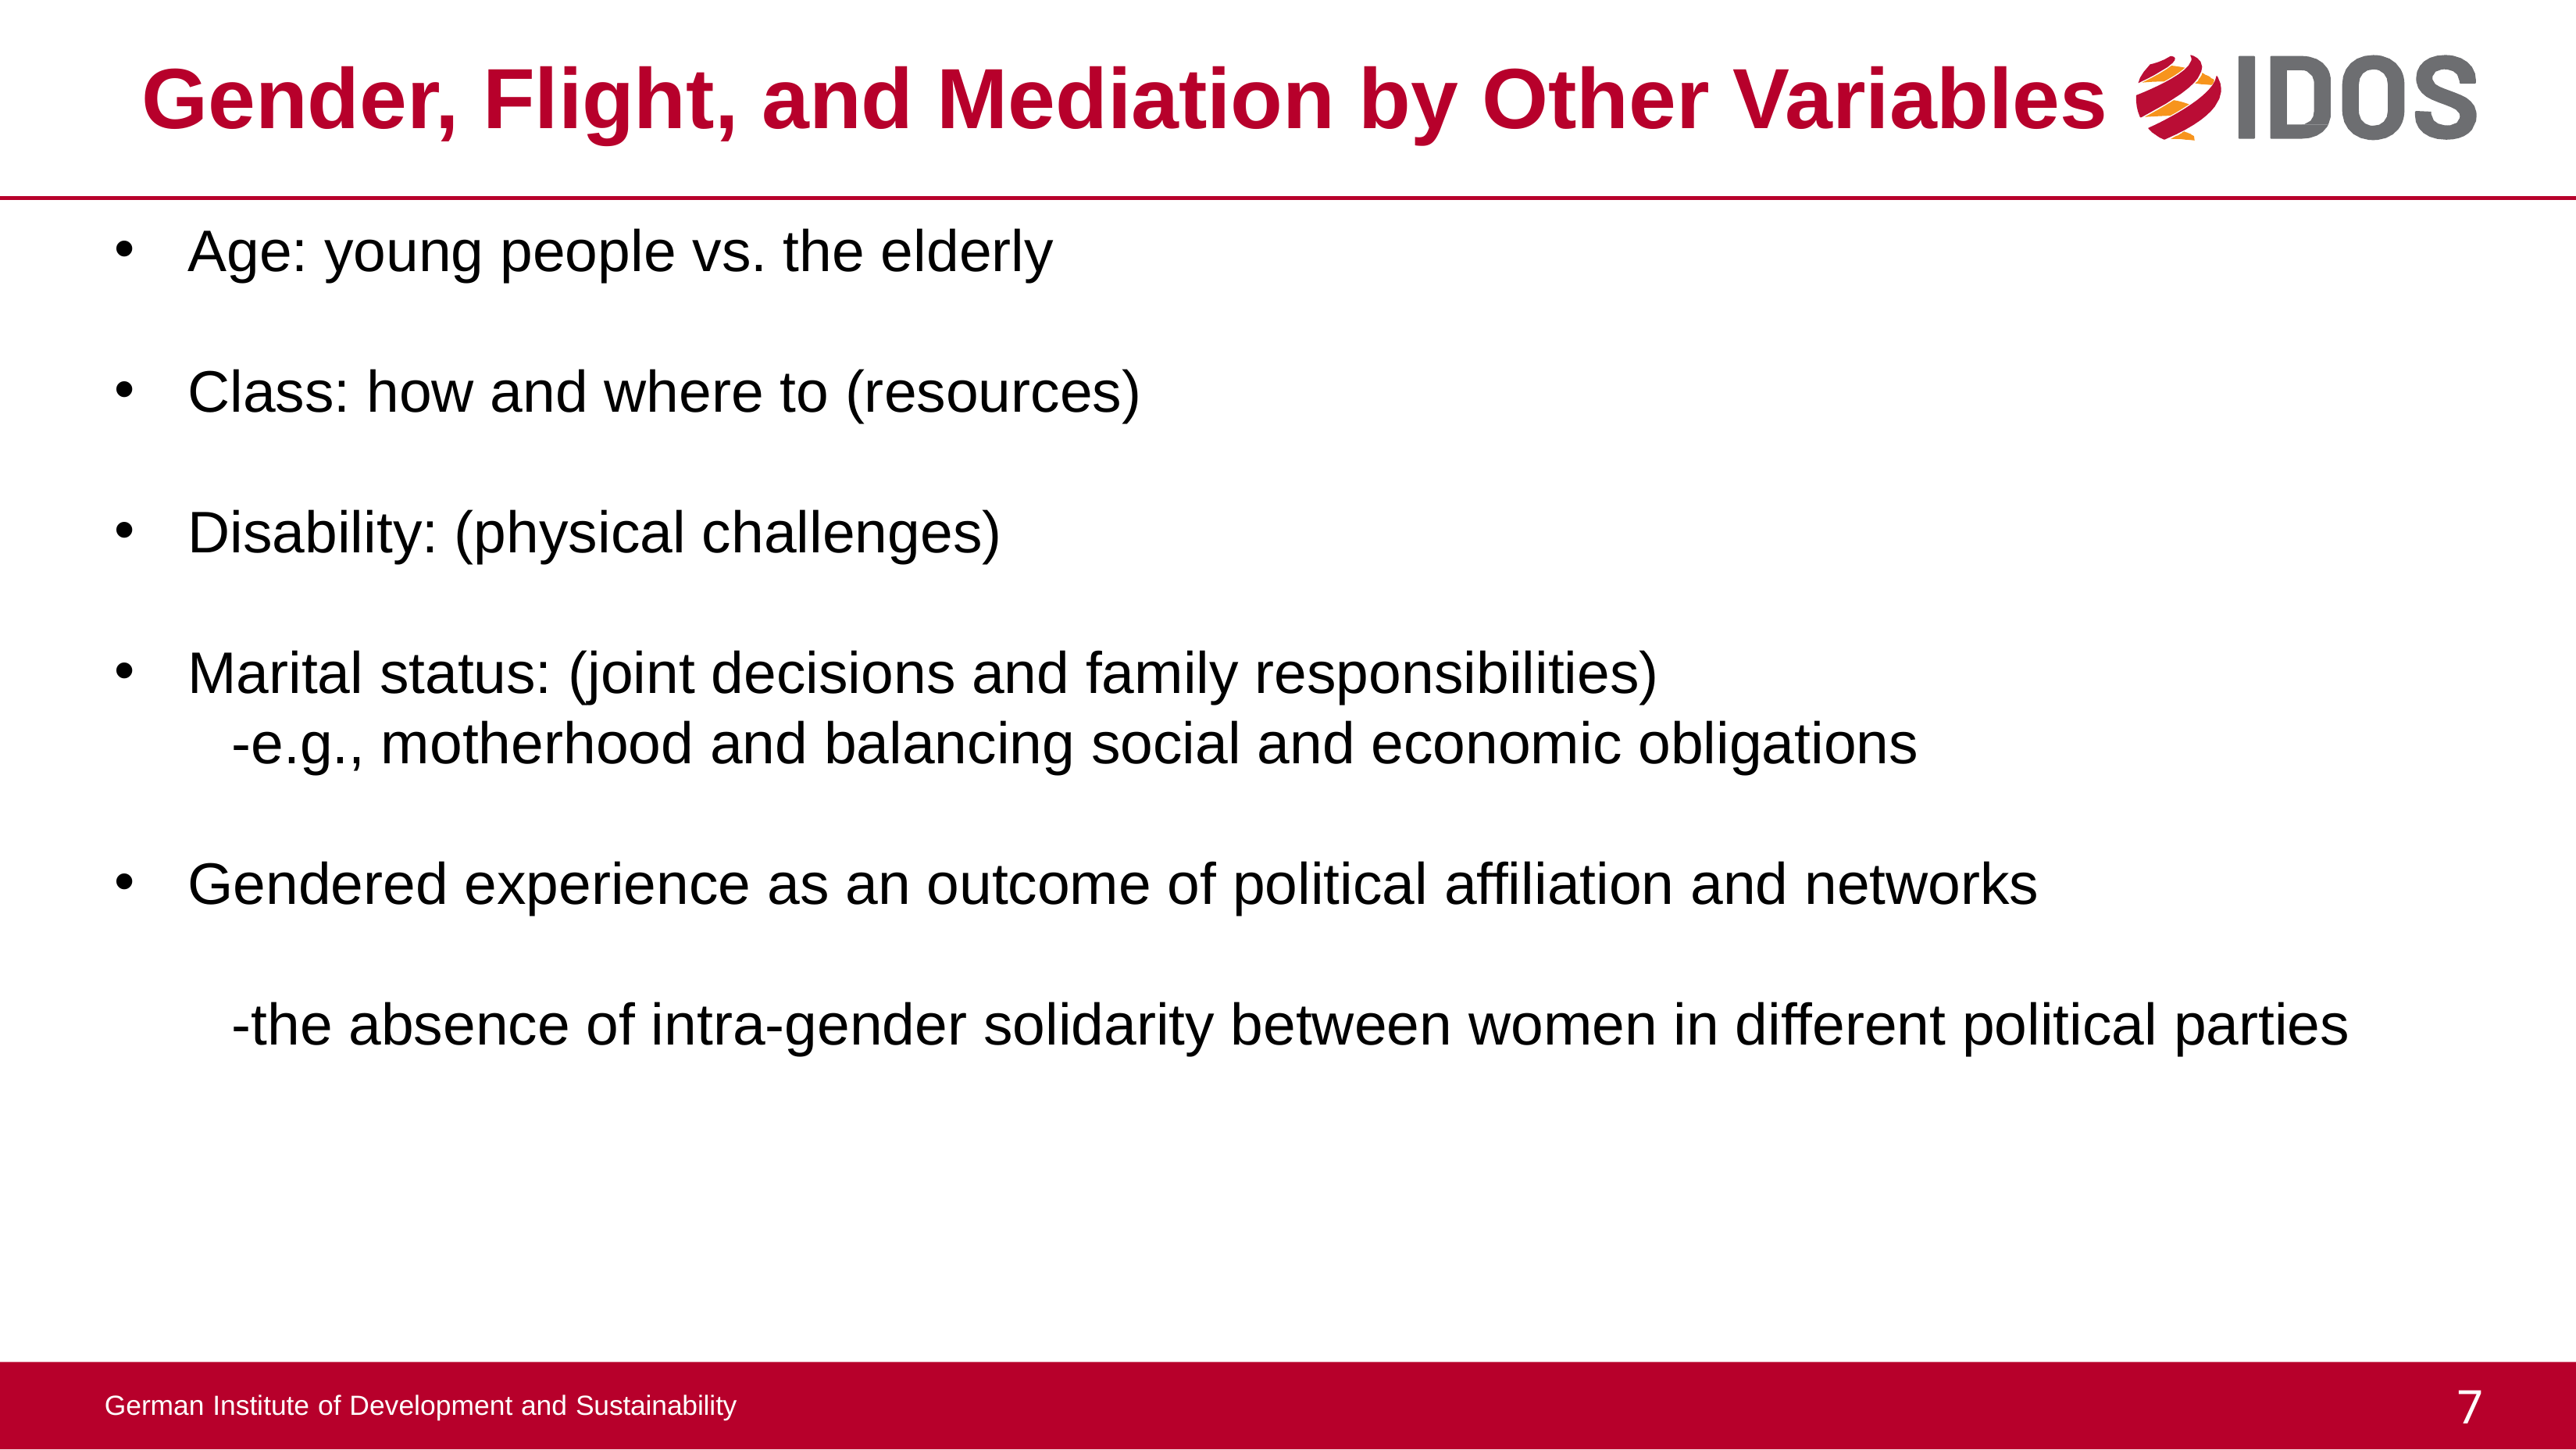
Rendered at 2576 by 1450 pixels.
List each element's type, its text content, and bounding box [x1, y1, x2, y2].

picture [2195, 73, 2214, 85]
text_box Age: young people vs. the elderly Class: how and where to (resources) Disability: (physical challenges) Marital status: (joint decisions and family responsibilities) -e.g., motherhood and balancing social and economic obligations Gendered experience as an outcome of political affiliation and networks -the absence of intra-gender solidarity between women in different political parties [102, 207, 2576, 1203]
title Gender, Flight, and Mediation by Other Variables [102, 41, 2147, 207]
picture [2170, 131, 2195, 141]
